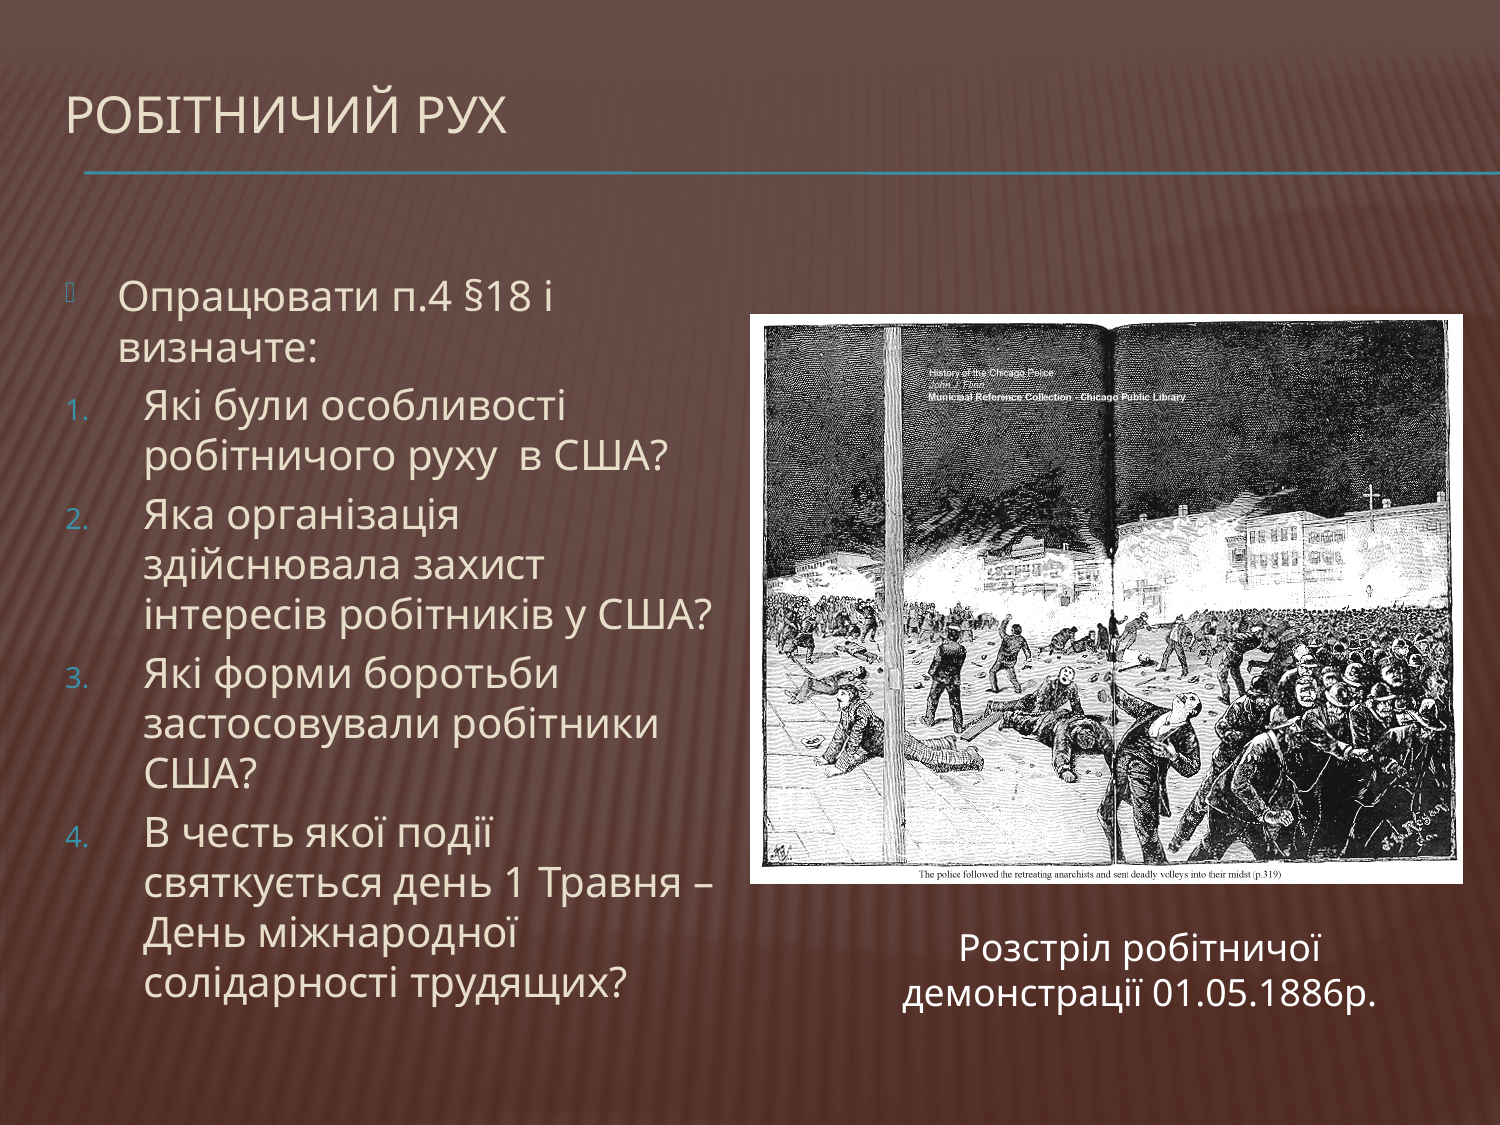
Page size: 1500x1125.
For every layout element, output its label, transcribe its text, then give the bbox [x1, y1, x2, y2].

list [749, 313, 1463, 884]
list Опрацювати п.4 §18 і визначте: Які були особливості робітничого руху в США? Яка організація здійснювала захист інтересів робітників у США? Які форми боротьби застосовували робітники США? В честь якої події святкується день 1 Травня – День міжнародної солідарності трудящих? [49, 262, 738, 1038]
text_box Розстріл робітничої демонстрації 01.05.1886р. [844, 916, 1436, 1022]
title Робітничий рух [49, 75, 1475, 213]
